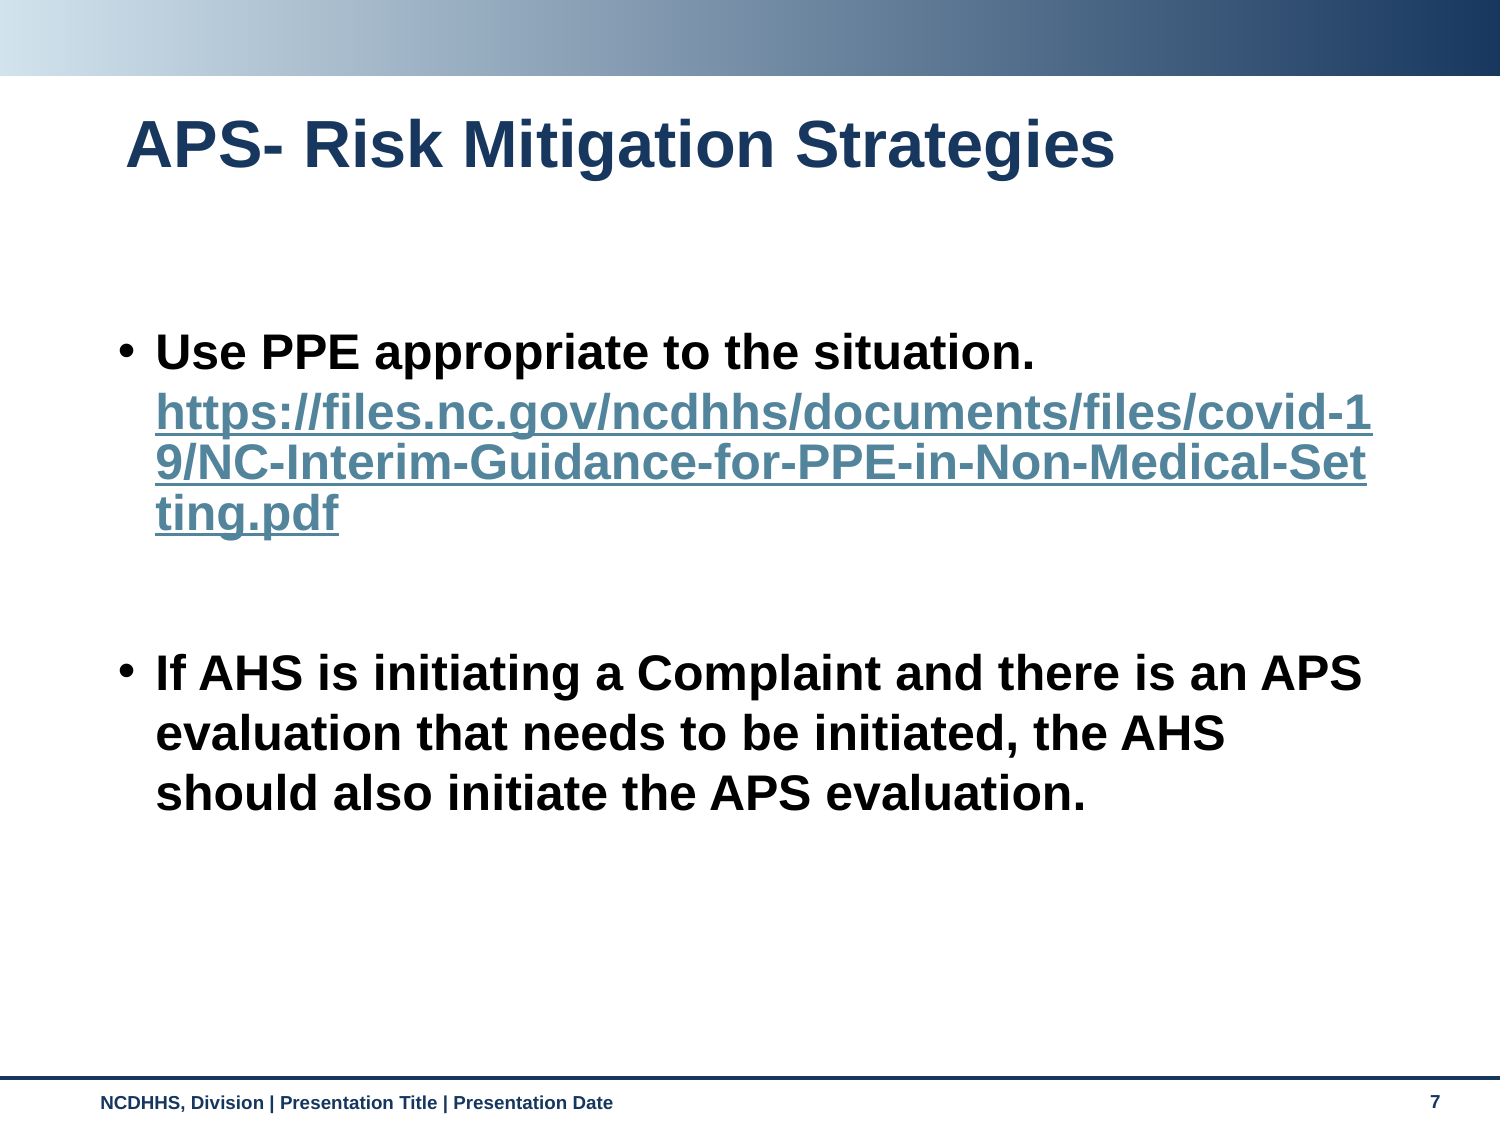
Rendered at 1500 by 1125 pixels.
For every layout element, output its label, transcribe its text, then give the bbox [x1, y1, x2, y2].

list Use PPE appropriate to the situation. https://files.nc.gov/ncdhhs/documents/files/covid-19/NC-Interim-Guidance-for-PPE-in-Non-Medical-Setting.pdf If AHS is initiating a Complaint and there is an APS evaluation that needs to be initiated, the AHS should also initiate the APS evaluation. [103, 237, 1398, 1025]
title APS- Risk Mitigation Strategies [110, 102, 1398, 193]
